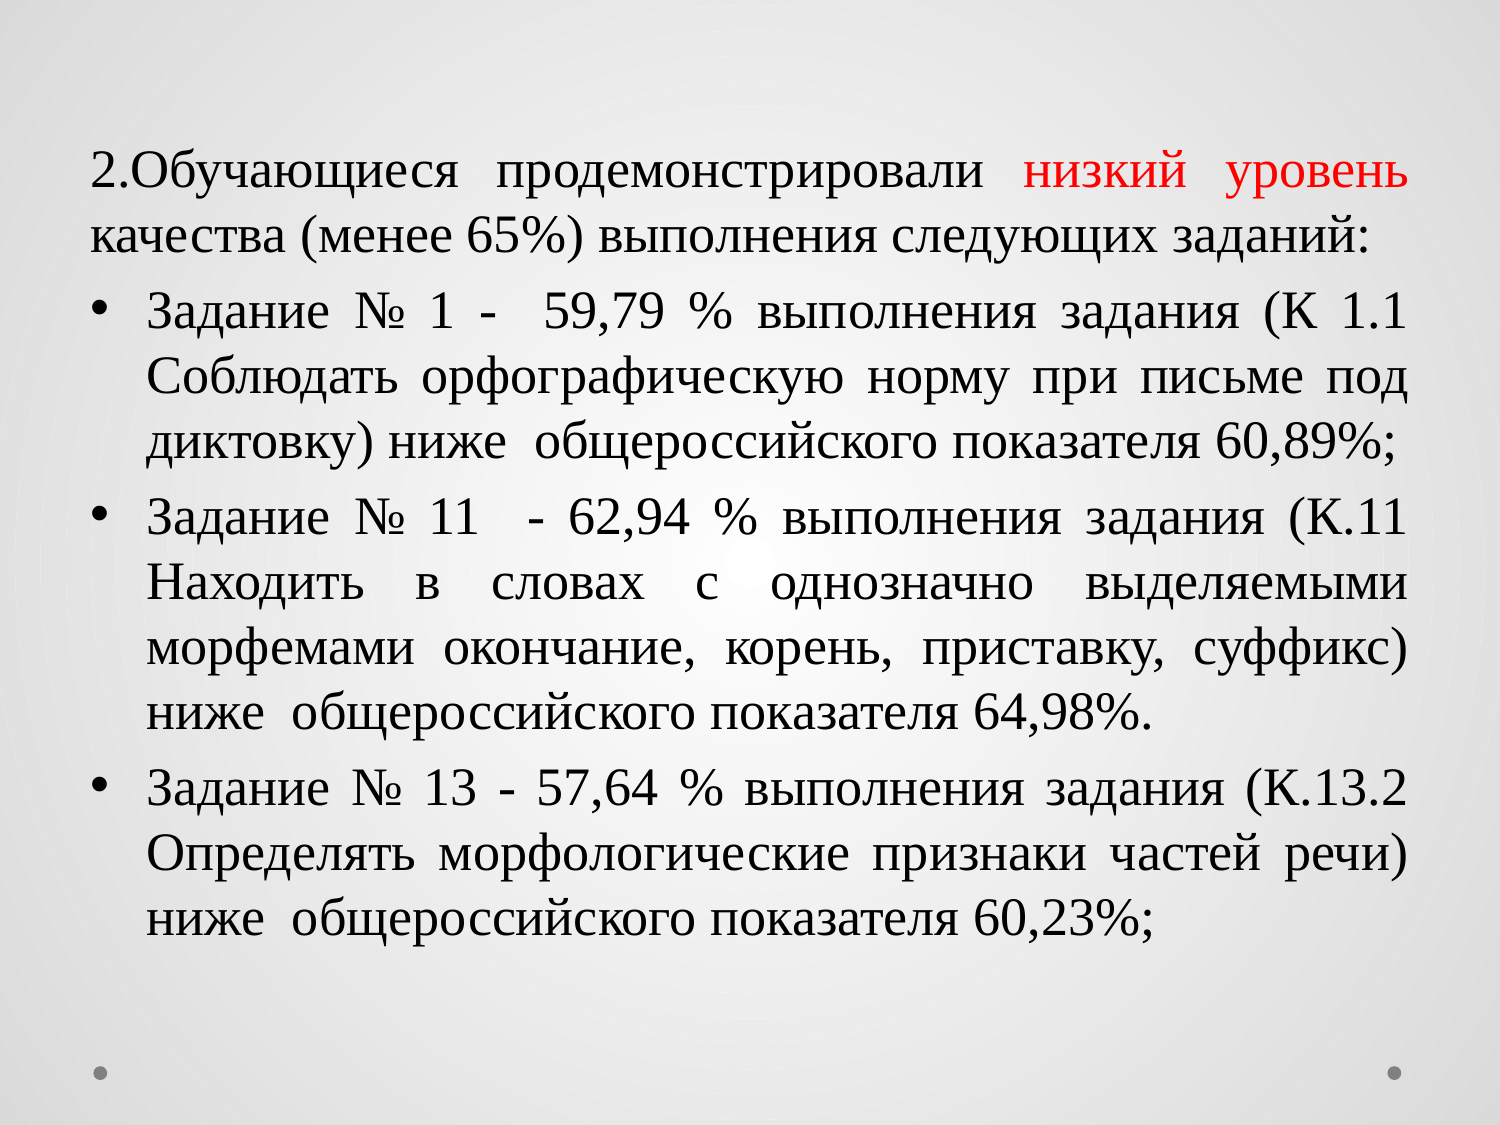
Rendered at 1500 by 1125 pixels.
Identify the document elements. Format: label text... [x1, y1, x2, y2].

list 2.Обучающиеся продемонстрировали низкий уровень качества (менее 65%) выполнения следующих заданий: Задание № 1 - 59,79 % выполнения задания (К 1.1 Соблюдать орфографическую норму при письме под диктовку) ниже общероссийского показателя 60,89%; Задание № 11 - 62,94 % выполнения задания (К.11 Находить в словах с однозначно выделяемыми морфемами окончание, корень, приставку, суффикс) ниже общероссийского показателя 64,98%. Задание № 13 - 57,64 % выполнения задания (К.13.2 Определять морфологические признаки частей речи) ниже общероссийского показателя 60,23%; [75, 125, 1425, 1005]
